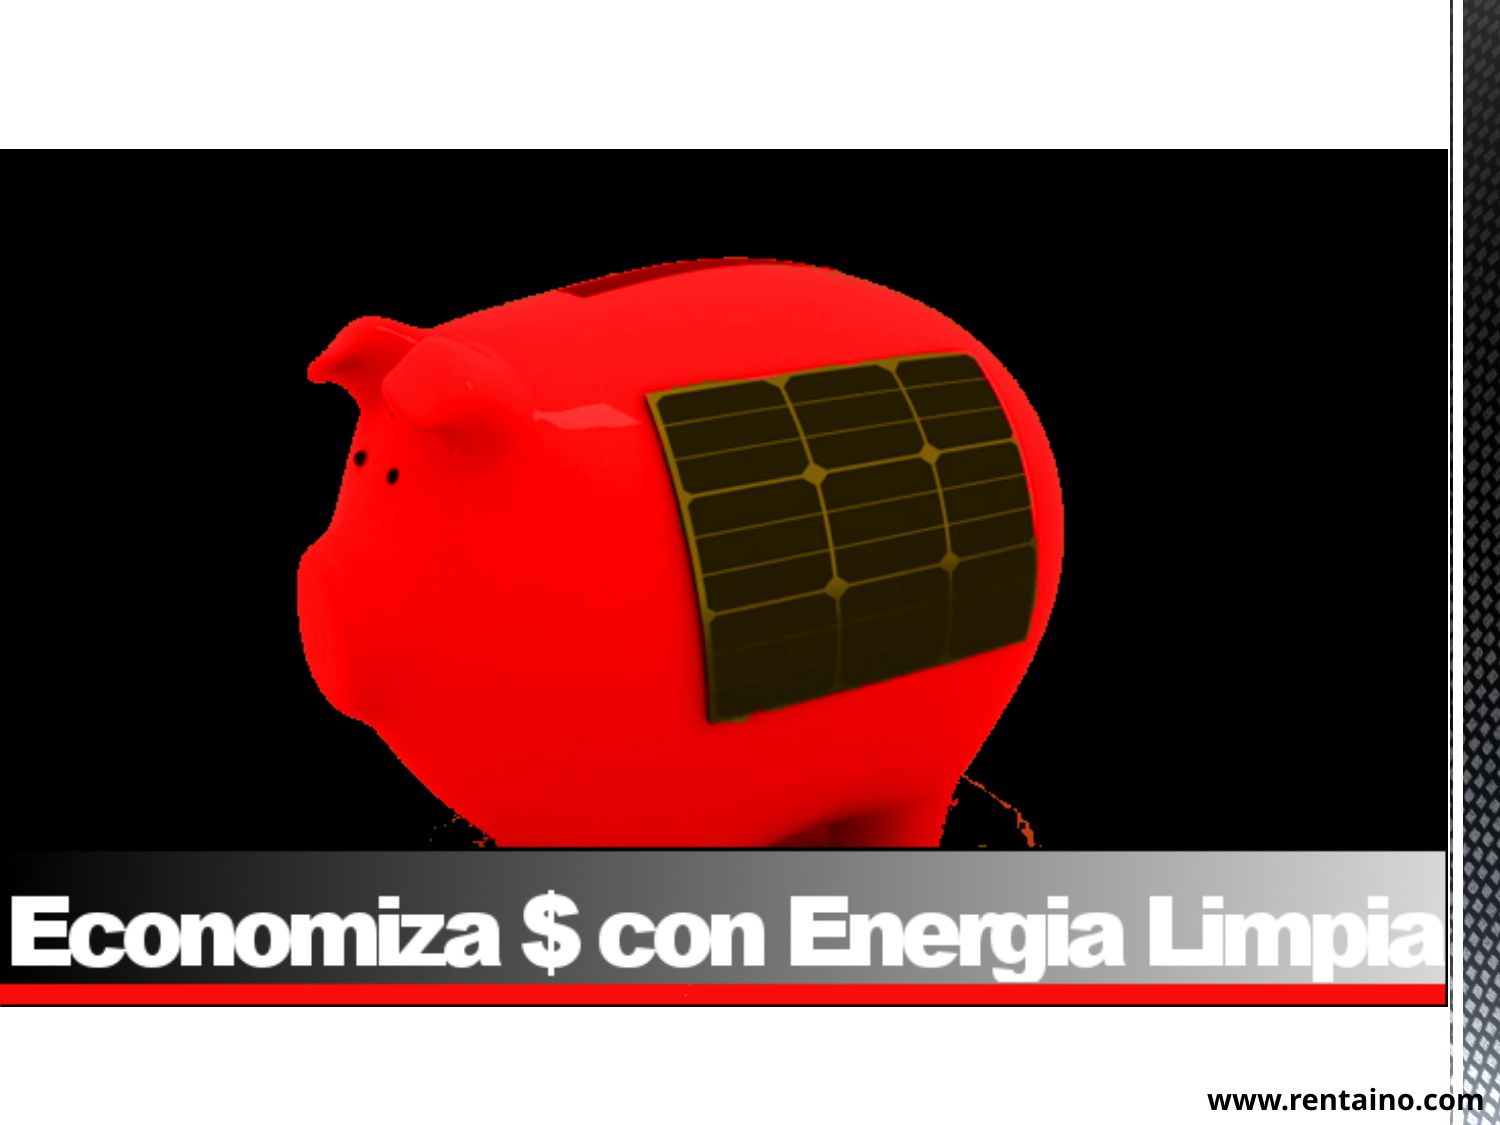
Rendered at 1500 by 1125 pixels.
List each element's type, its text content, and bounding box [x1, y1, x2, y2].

picture [0, 0, 1500, 1073]
text_box www.rentaino.com [1149, 1073, 1500, 1124]
